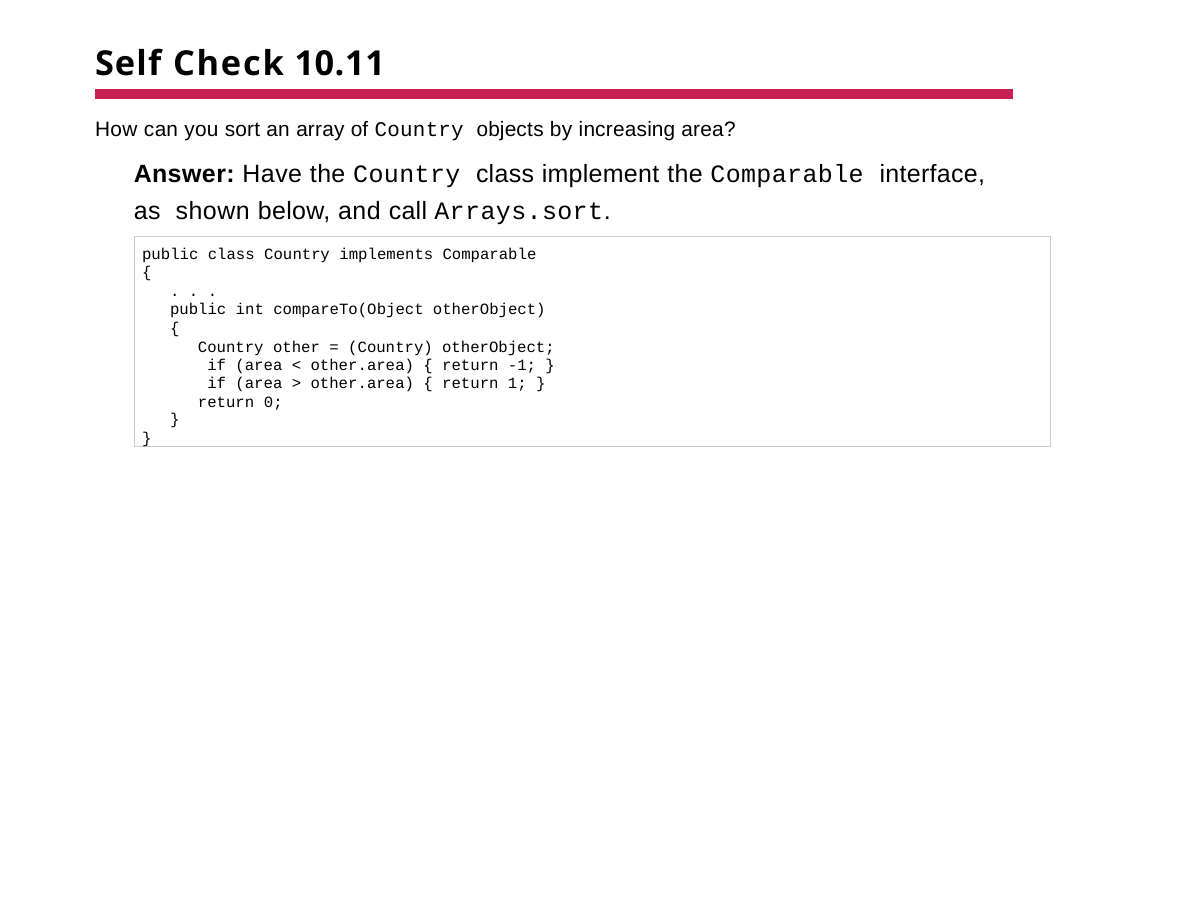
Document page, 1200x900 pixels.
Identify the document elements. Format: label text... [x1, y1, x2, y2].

title Self Check 10.11 [93, 41, 1107, 192]
text_box How can you sort an array of Country objects by increasing area? Answer: Have the Country class implement the Comparable interface, as shown below, and call Arrays.sort. [93, 116, 1010, 225]
text_box public class Country implements Comparable { . . . public int compareTo(Object otherObject) { Country other = (Country) otherObject; if (area < other.area) { return -1; } if (area > other.area) { return 1; } return 0; } } [134, 236, 1051, 447]
